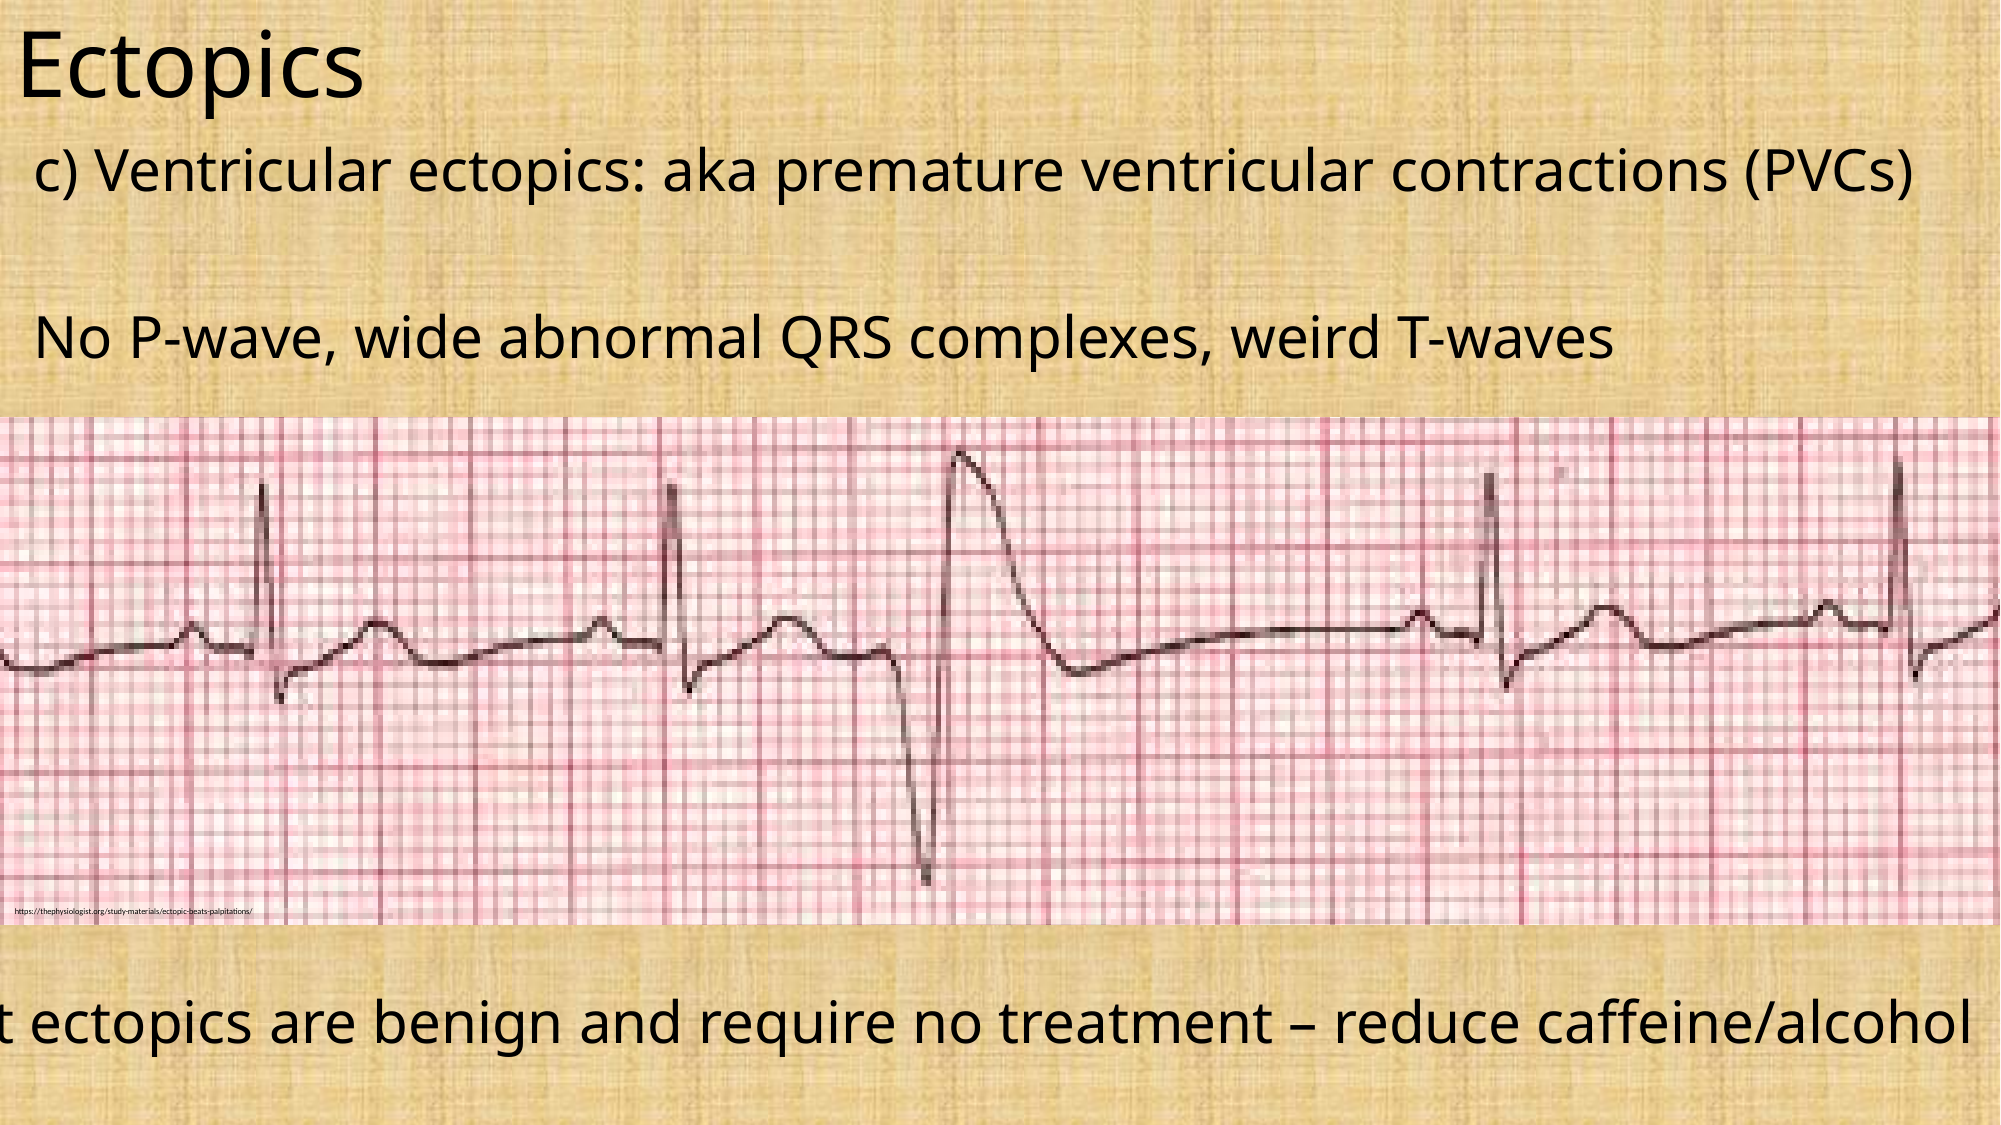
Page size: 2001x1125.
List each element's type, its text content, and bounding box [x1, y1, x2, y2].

list c) Ventricular ectopics: aka premature ventricular contractions (PVCs) No P-wave, wide abnormal QRS complexes, weird T-waves [18, 133, 1974, 417]
picture [0, 0, 2001, 1125]
title Ectopics [0, 0, 389, 135]
text_box Most ectopics are benign and require no treatment – reduce caffeine/alcohol [0, 977, 1988, 1063]
